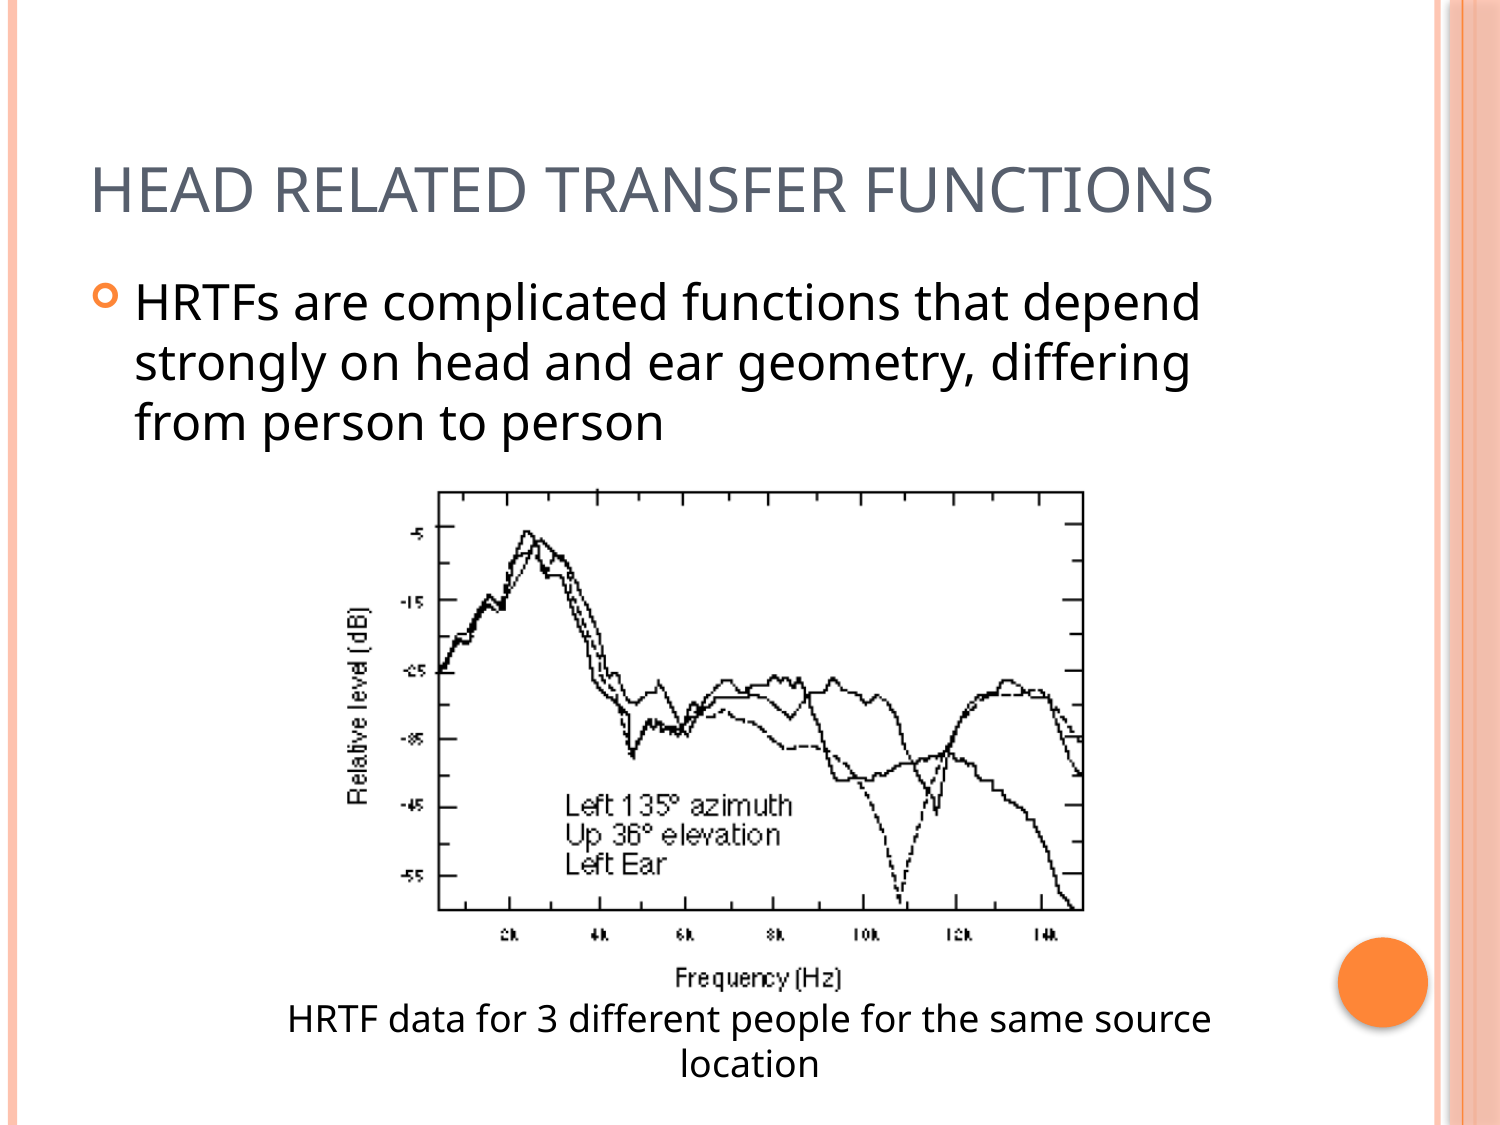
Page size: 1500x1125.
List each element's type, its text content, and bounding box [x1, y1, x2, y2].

title Head Related Transfer Functions [75, 45, 1300, 233]
text_box HRTF data for 3 different people for the same source location [200, 987, 1300, 1093]
list HRTFs are complicated functions that depend strongly on head and ear geometry, differing from person to person [75, 262, 1300, 1062]
picture [336, 474, 1106, 1001]
